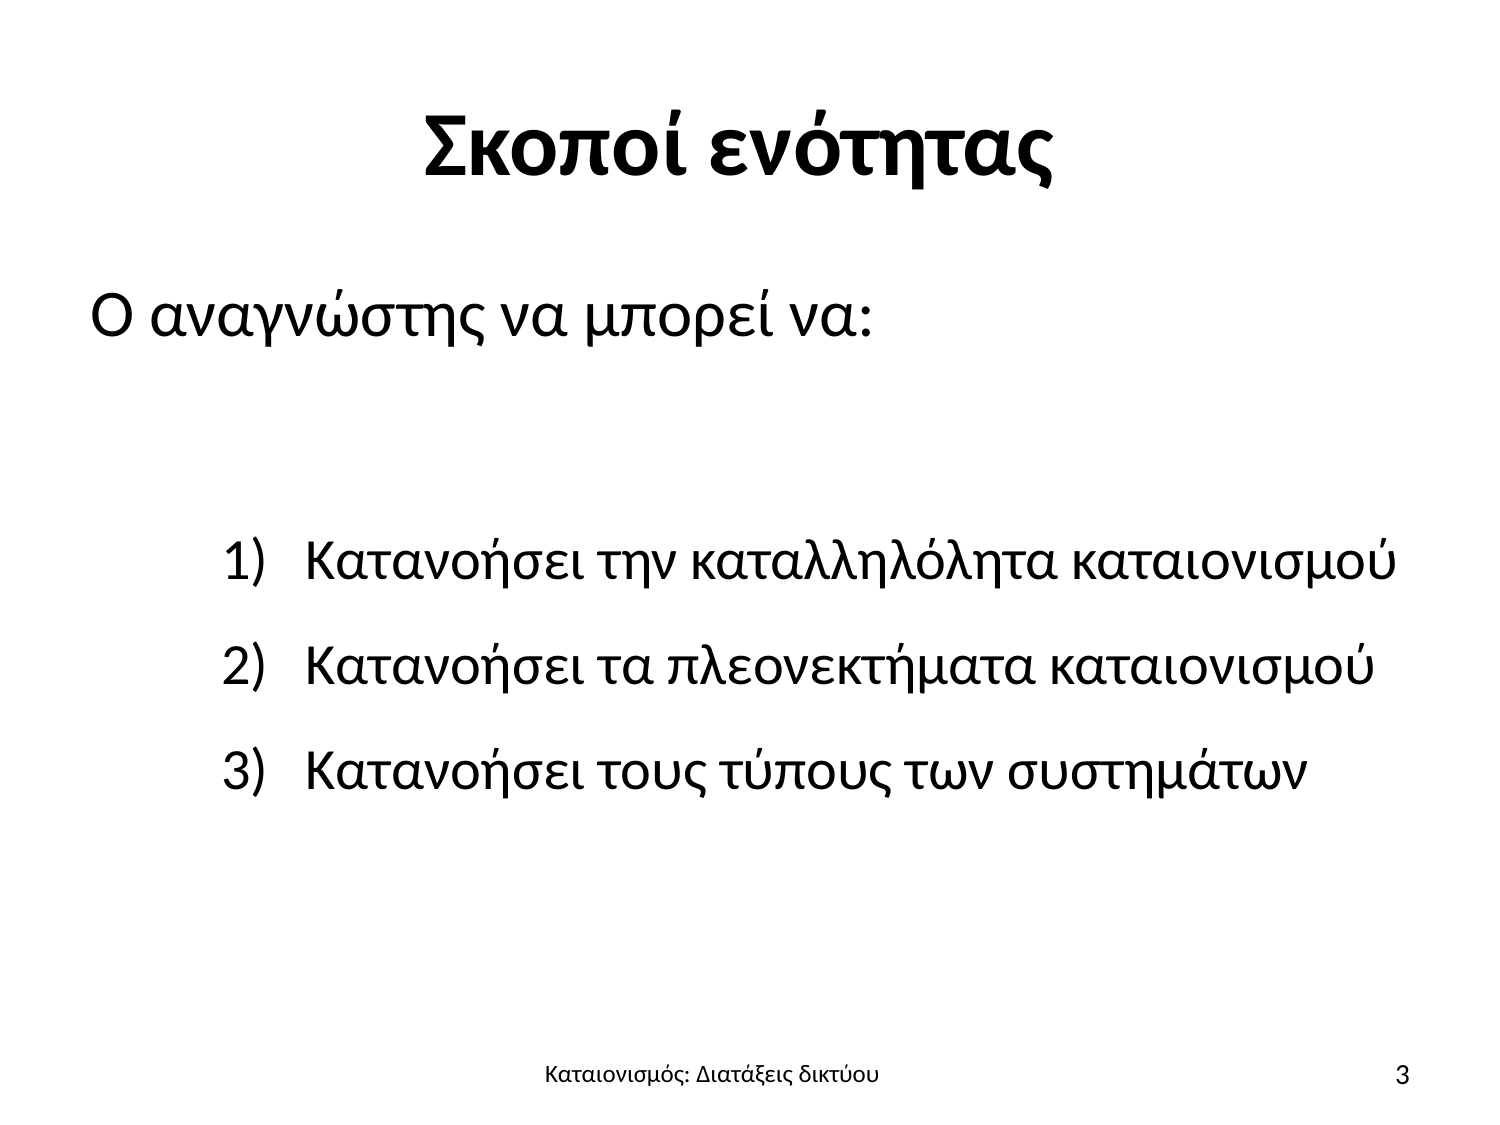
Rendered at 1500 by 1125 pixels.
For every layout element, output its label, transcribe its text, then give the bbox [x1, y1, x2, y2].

list Ο αναγνώστης να μπορεί να: Κατανοήσει την καταλληλόλητα καταιονισμού Κατανοήσει τα πλεονεκτήματα καταιονισμού Κατανοήσει τους τύπους των συστημάτων [75, 262, 1425, 1005]
title Σκοποί ενότητας [75, 45, 1425, 233]
slide_number 3 [1074, 1042, 1425, 1103]
